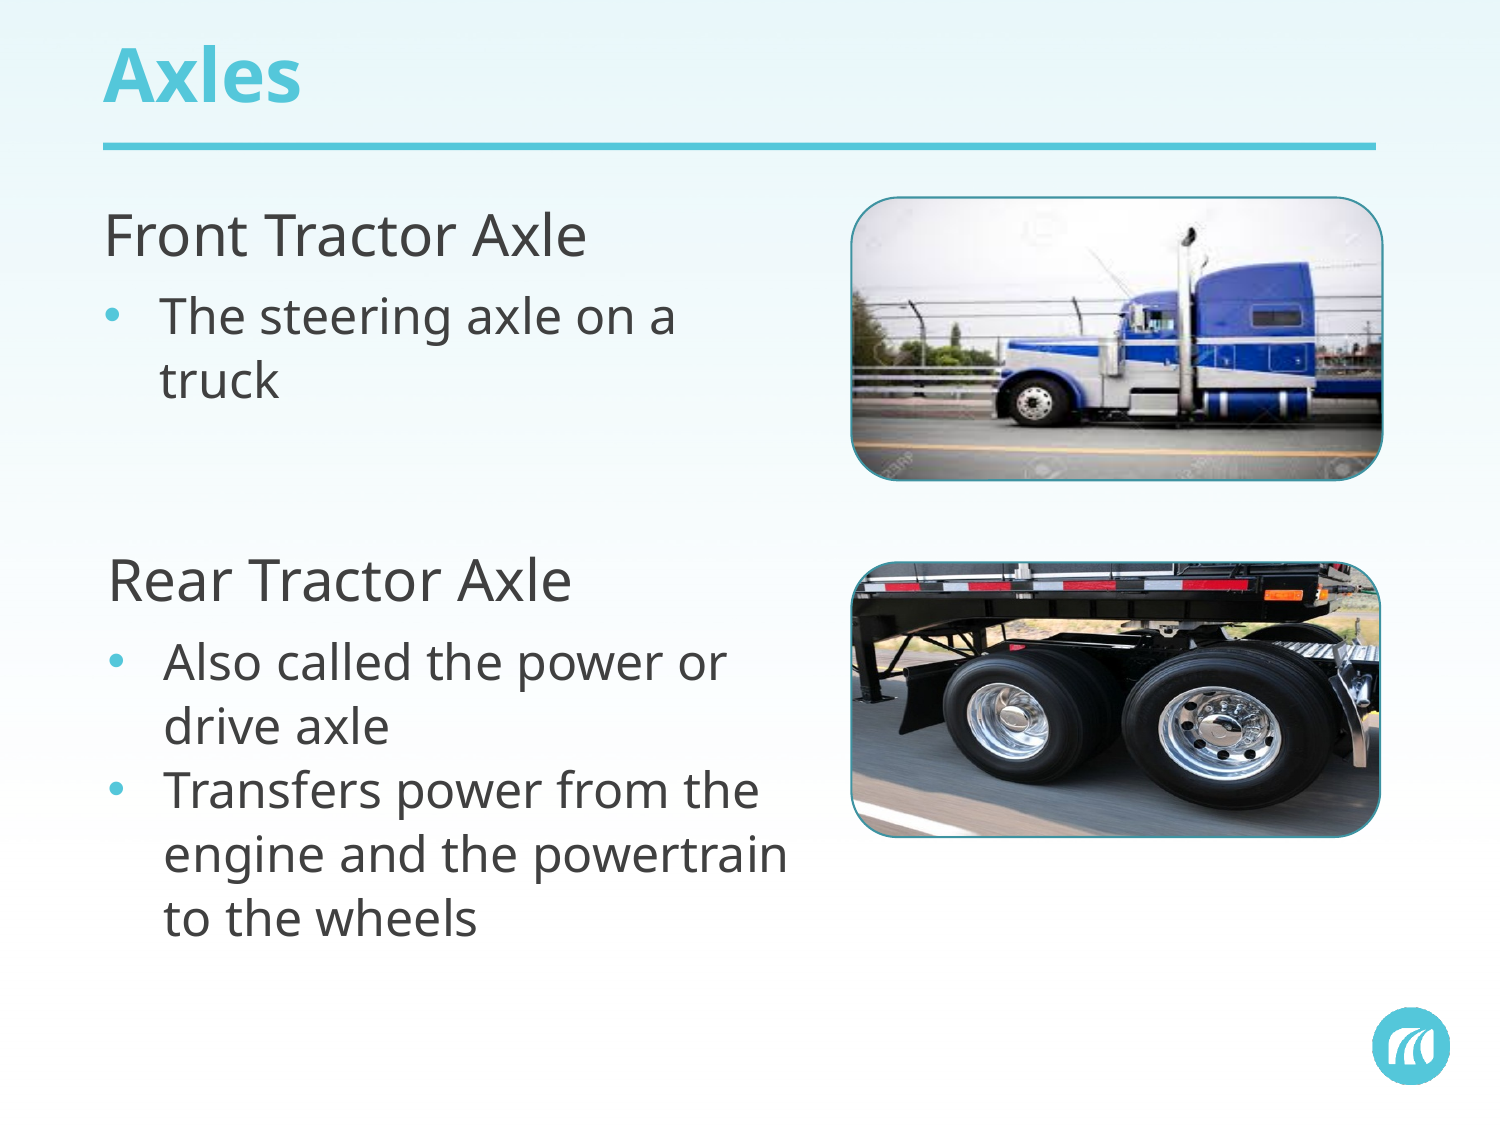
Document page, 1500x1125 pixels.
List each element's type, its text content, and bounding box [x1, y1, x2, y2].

text_box Axles [88, 3, 1383, 153]
picture [1370, 1005, 1452, 1087]
text_box Front Tractor Axle The steering axle on a truck [88, 179, 808, 416]
text_box [850, 561, 1382, 839]
text_box Rear Tractor Axle Also called the power or drive axle Transfers power from the engine and the powertrain to the wheels [92, 525, 812, 955]
text_box [850, 196, 1384, 482]
